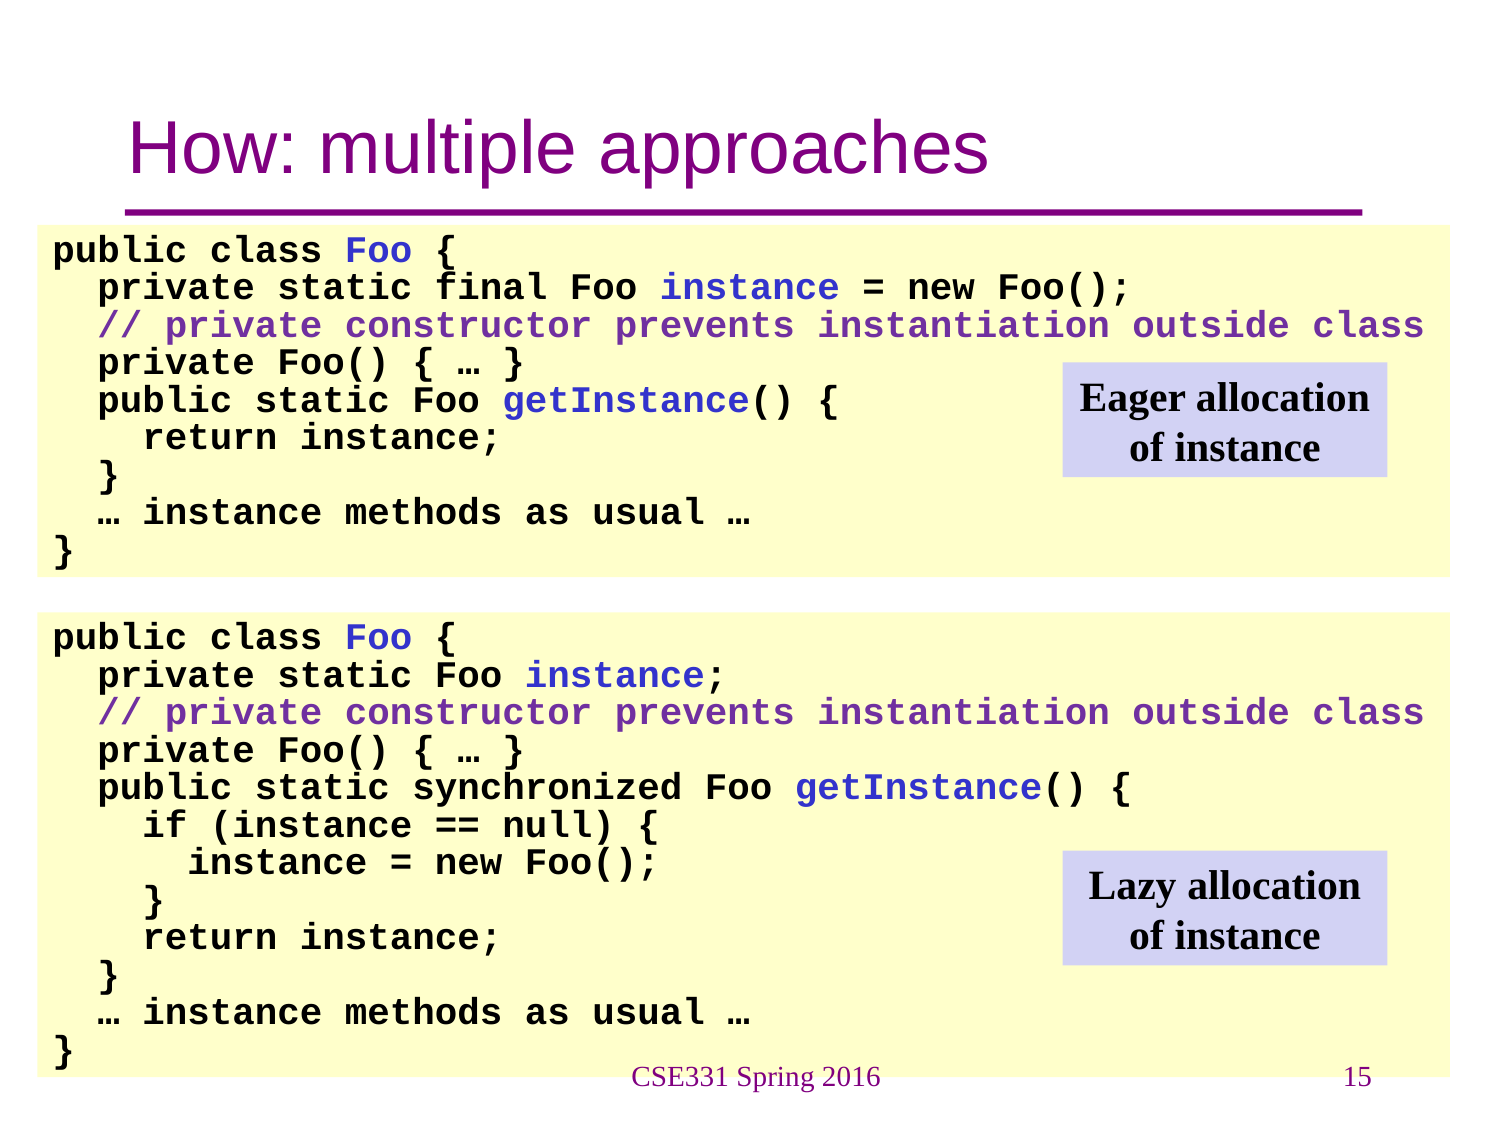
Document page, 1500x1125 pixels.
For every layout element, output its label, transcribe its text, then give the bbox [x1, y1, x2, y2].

text_box Eager allocation of instance [1062, 362, 1388, 478]
text_box Lazy allocation of instance [1062, 850, 1388, 966]
text_box public class Foo { private static final Foo instance = new Foo(); // private constructor prevents instantiation outside class private Foo() { … } public static Foo getInstance() { return instance; } … instance methods as usual … } [37, 224, 1450, 578]
title How: multiple approaches [112, 50, 1388, 238]
text_box public class Foo { private static Foo instance; // private constructor prevents instantiation outside class private Foo() { … } public static synchronized Foo getInstance() { if (instance == null) { instance = new Foo(); } return instance; } … instance methods as usual … } [37, 612, 1450, 1078]
footer CSE331 Spring 2016 [474, 1049, 1038, 1125]
slide_number 15 [1074, 1049, 1388, 1125]
